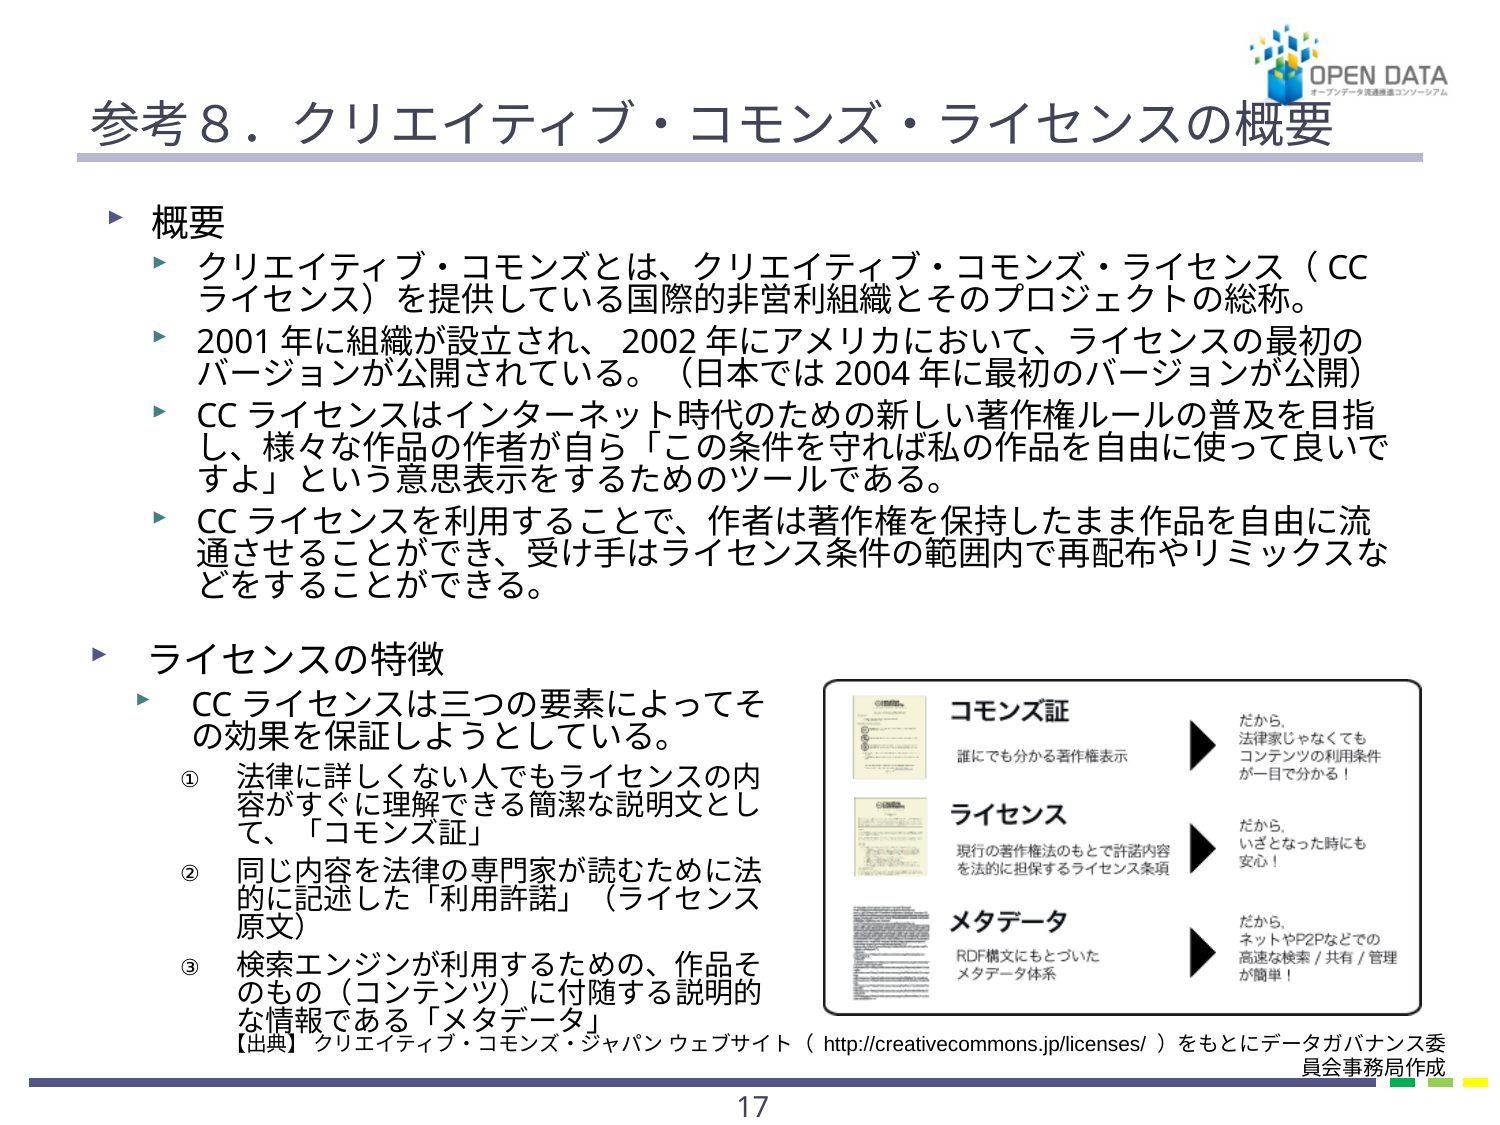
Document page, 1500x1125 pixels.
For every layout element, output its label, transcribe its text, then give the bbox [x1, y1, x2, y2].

title 参考８．クリエイティブ・コモンズ・ライセンスの概要 [74, 1, 1426, 161]
picture [823, 679, 1422, 1017]
text_box ライセンスの特徴 CCライセンスは三つの要素によってその効果を保証しようとしている。 法律に詳しくない人でもライセンスの内容がすぐに理解できる簡潔な説明文として、「コモンズ証」 同じ内容を法律の専門家が読むために法的に記述した「利用許諾」（ライセンス原文） 検索エンジンが利用するための、作品そのもの（コンテンツ）に付随する説明的な情報である「メタデータ」 [75, 637, 798, 1060]
list 概要 クリエイティブ・コモンズとは、クリエイティブ・コモンズ・ライセンス（CCライセンス）を提供している国際的非営利組織とそのプロジェクトの総称。 2001年に組織が設立され、2002年にアメリカにおいて、ライセンスの最初のバージョンが公開されている。（日本では2004年に最初のバージョンが公開） CCライセンスはインターネット時代のための新しい著作権ルールの普及を目指し、様々な作品の作者が自ら「この条件を守れば私の作品を自由に使って良いですよ」という意思表示をするためのツールである。 CCライセンスを利用することで、作者は著作権を保持したまま作品を自由に流通させることができ、受け手はライセンス条件の範囲内で再配布やリミックスなどをすることができる。 [91, 199, 1412, 591]
text_box 【出典】 クリエイティブ・コモンズ・ジャパン ウェブサイト（ http://creativecommons.jp/licenses/ ）をもとにデータガバナンス委員会事務局作成 [200, 1022, 1462, 1088]
picture [1190, 0, 1500, 146]
slide_number 16 [590, 1088, 916, 1125]
